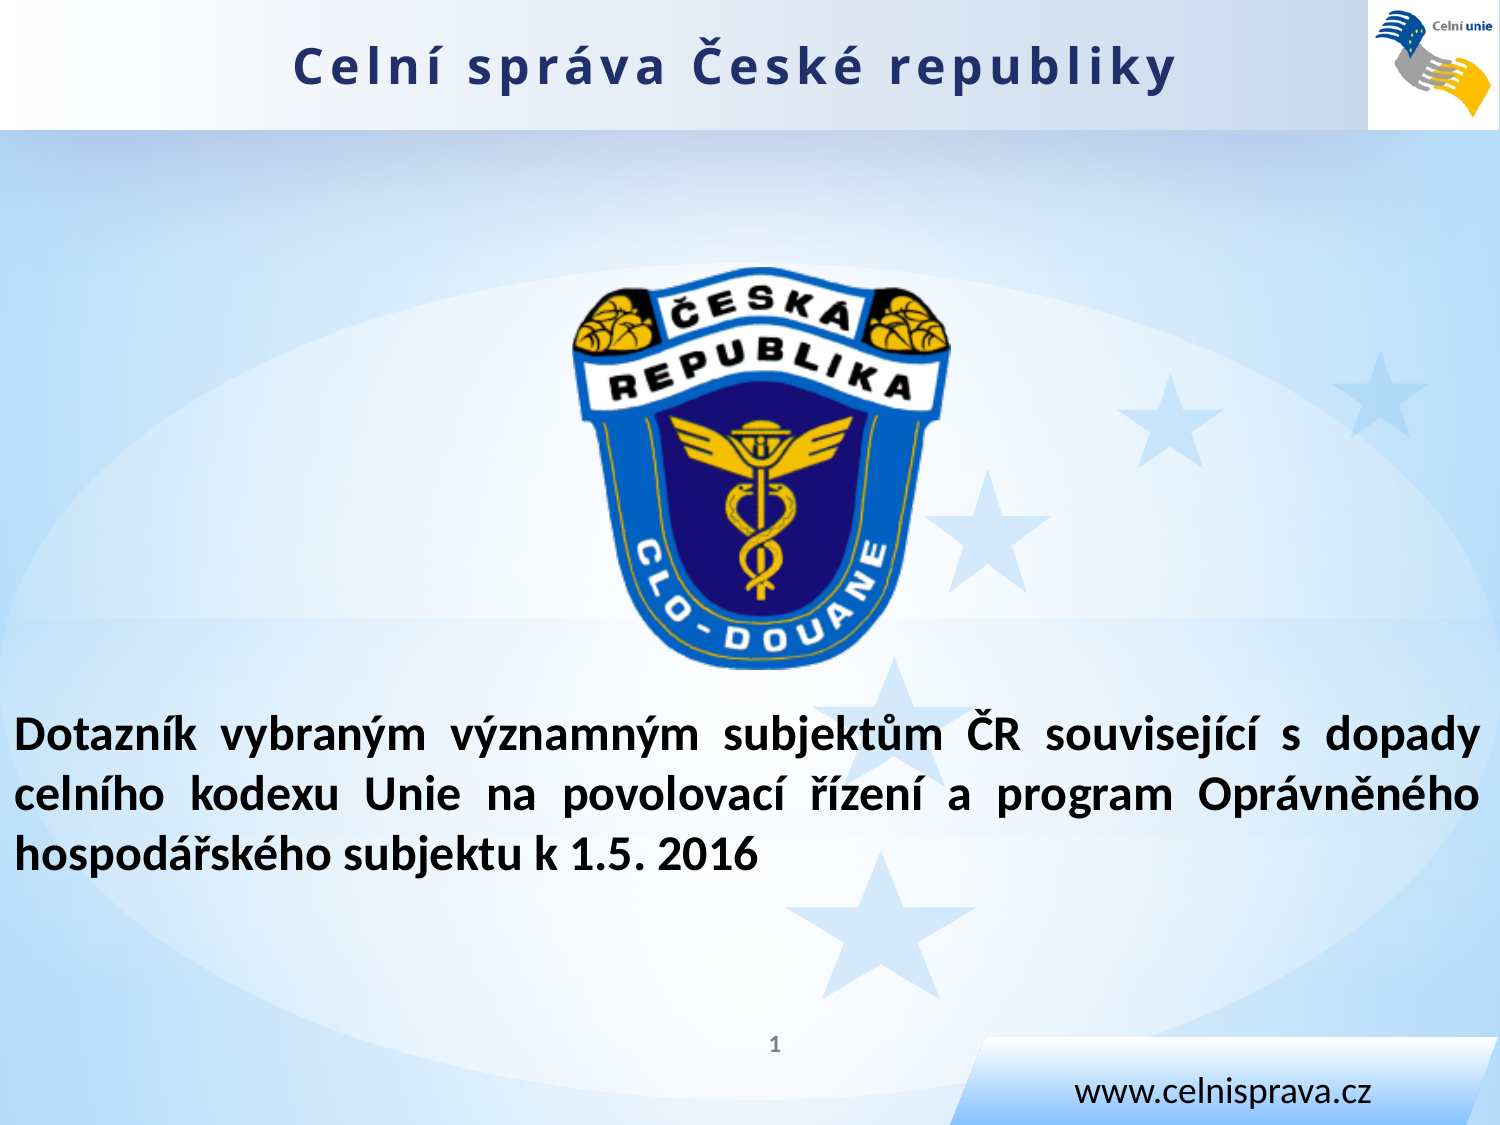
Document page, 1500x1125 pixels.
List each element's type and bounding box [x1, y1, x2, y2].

text_box [0, 0, 1500, 1125]
